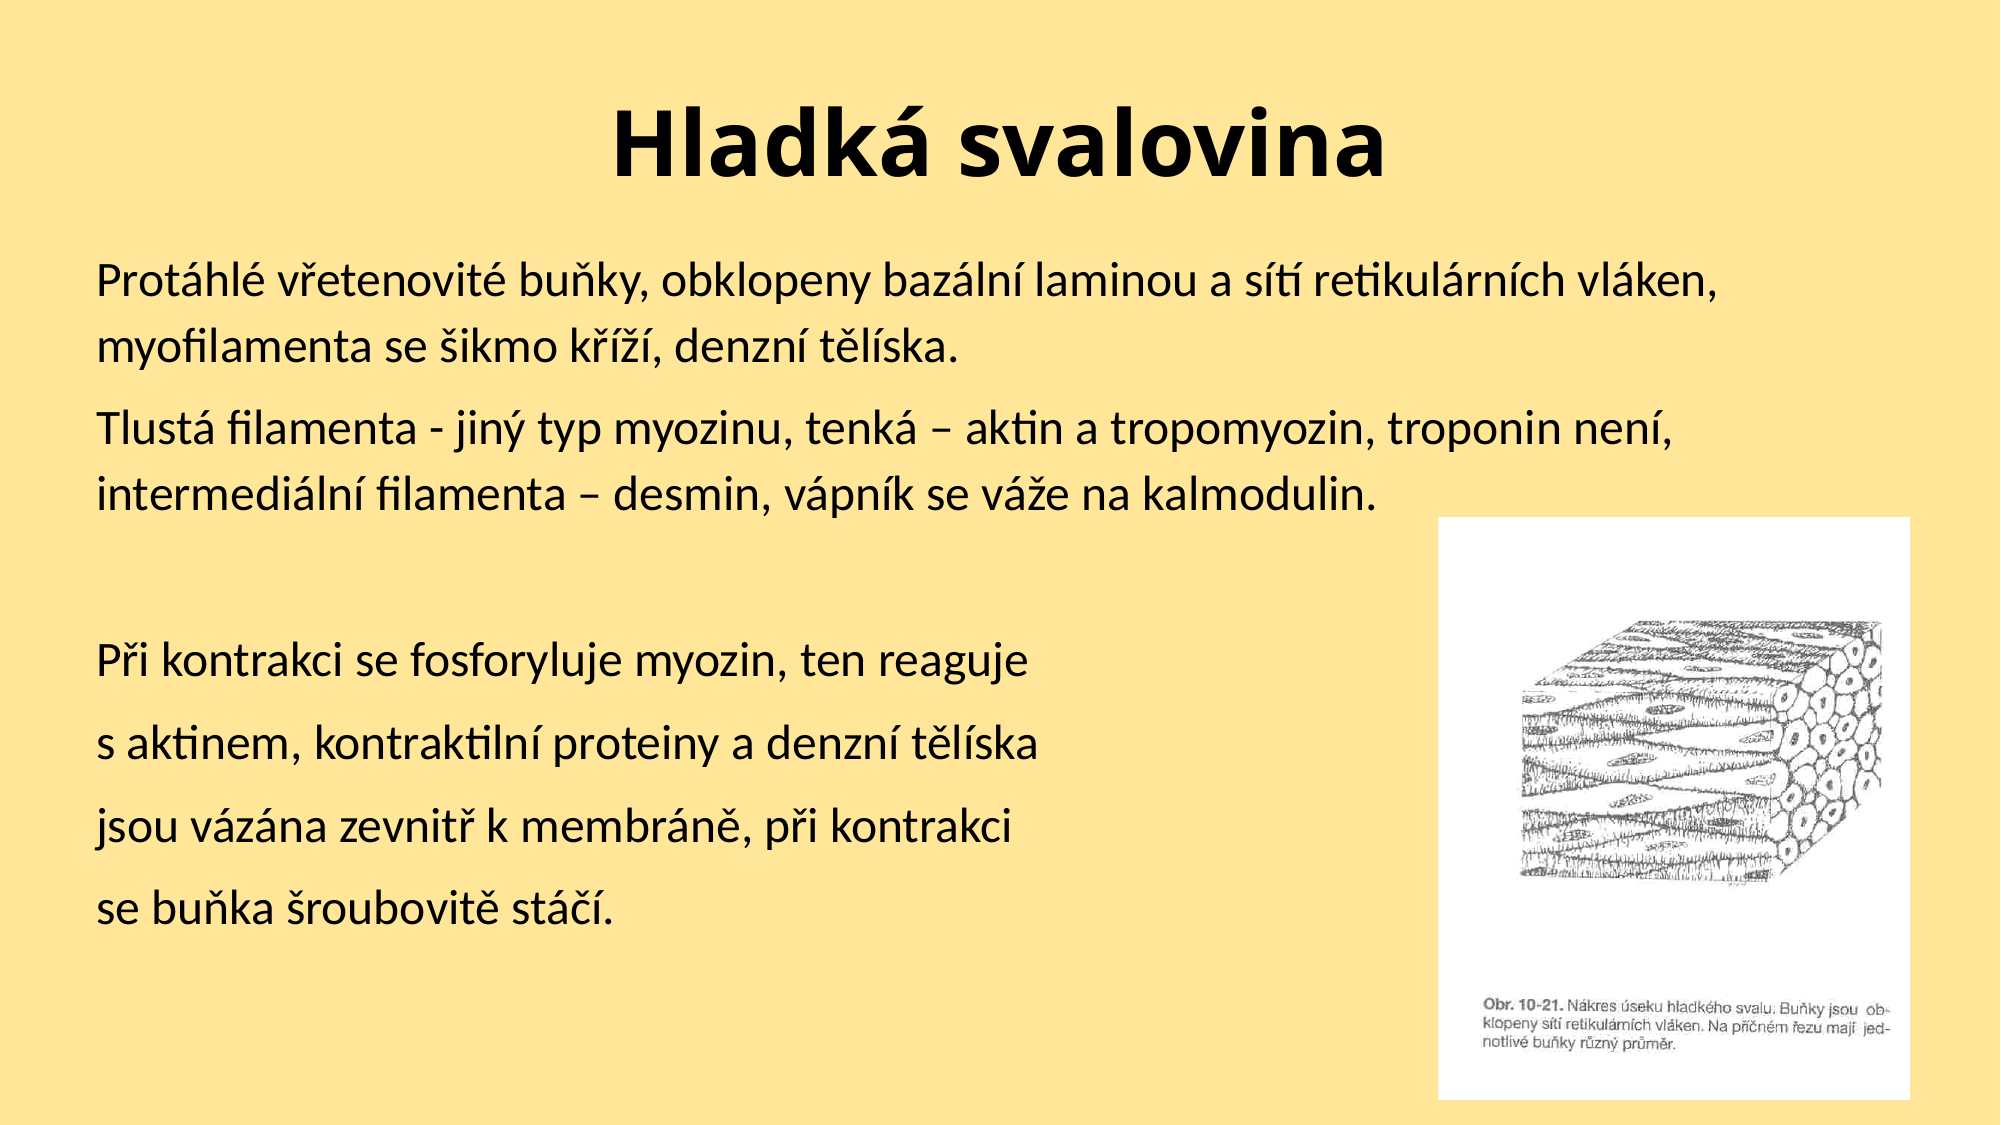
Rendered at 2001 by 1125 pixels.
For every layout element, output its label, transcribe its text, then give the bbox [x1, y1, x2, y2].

picture [1438, 517, 1911, 1100]
title Hladká svalovina [137, 59, 1863, 234]
list Protáhlé vřetenovité buňky, obklopeny bazální laminou a sítí retikulárních vláken, myofilamenta se šikmo kříží, denzní tělíska. Tlustá filamenta - jiný typ myozinu, tenká – aktin a tropomyozin, troponin není, intermediální filamenta – desmin, vápník se váže na kalmodulin. Při kontrakci se fosforyluje myozin, ten reaguje s aktinem, kontraktilní proteiny a denzní tělíska jsou vázána zevnitř k membráně, při kontrakci se buňka šroubovitě stáčí. [81, 233, 1807, 948]
